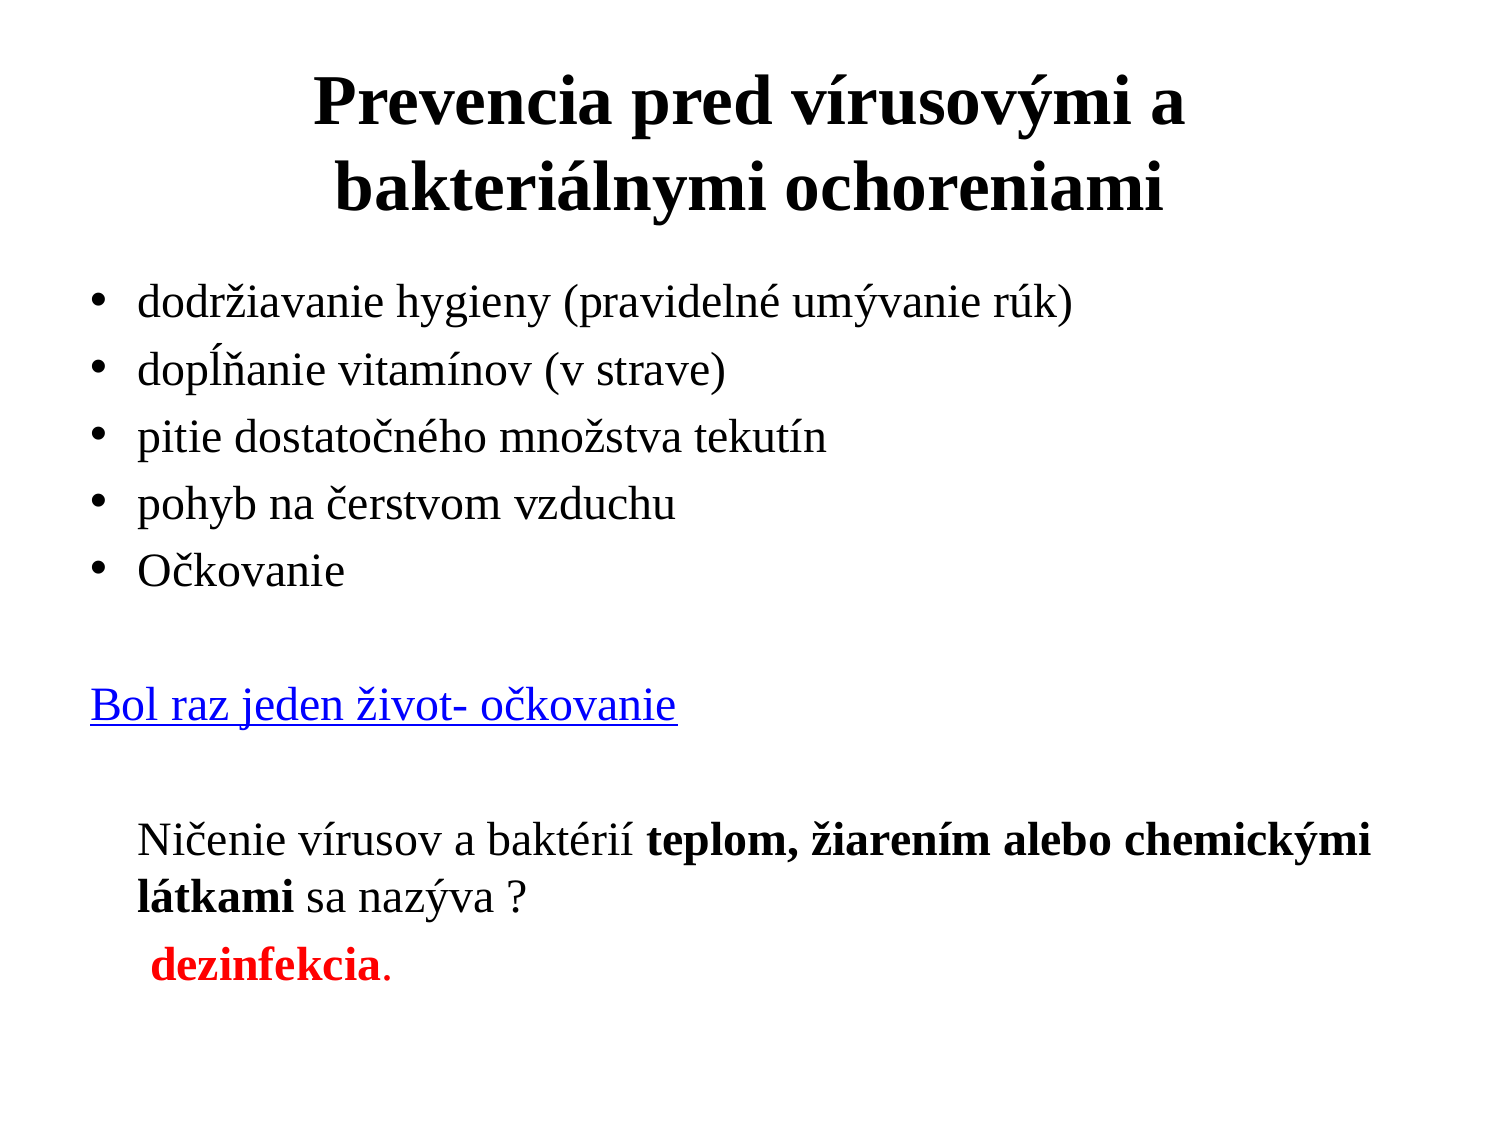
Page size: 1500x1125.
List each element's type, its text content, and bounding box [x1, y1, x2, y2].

list dodržiavanie hygieny (pravidelné umývanie rúk) dopĺňanie vitamínov (v strave) pitie dostatočného množstva tekutín pohyb na čerstvom vzduchu Očkovanie Bol raz jeden život- očkovanie Ničenie vírusov a baktérií teplom, žiarením alebo chemickými látkami sa nazýva ? dezinfekcia. [75, 262, 1425, 1005]
title Prevencia pred vírusovými a bakteriálnymi ochoreniami [75, 45, 1425, 233]
